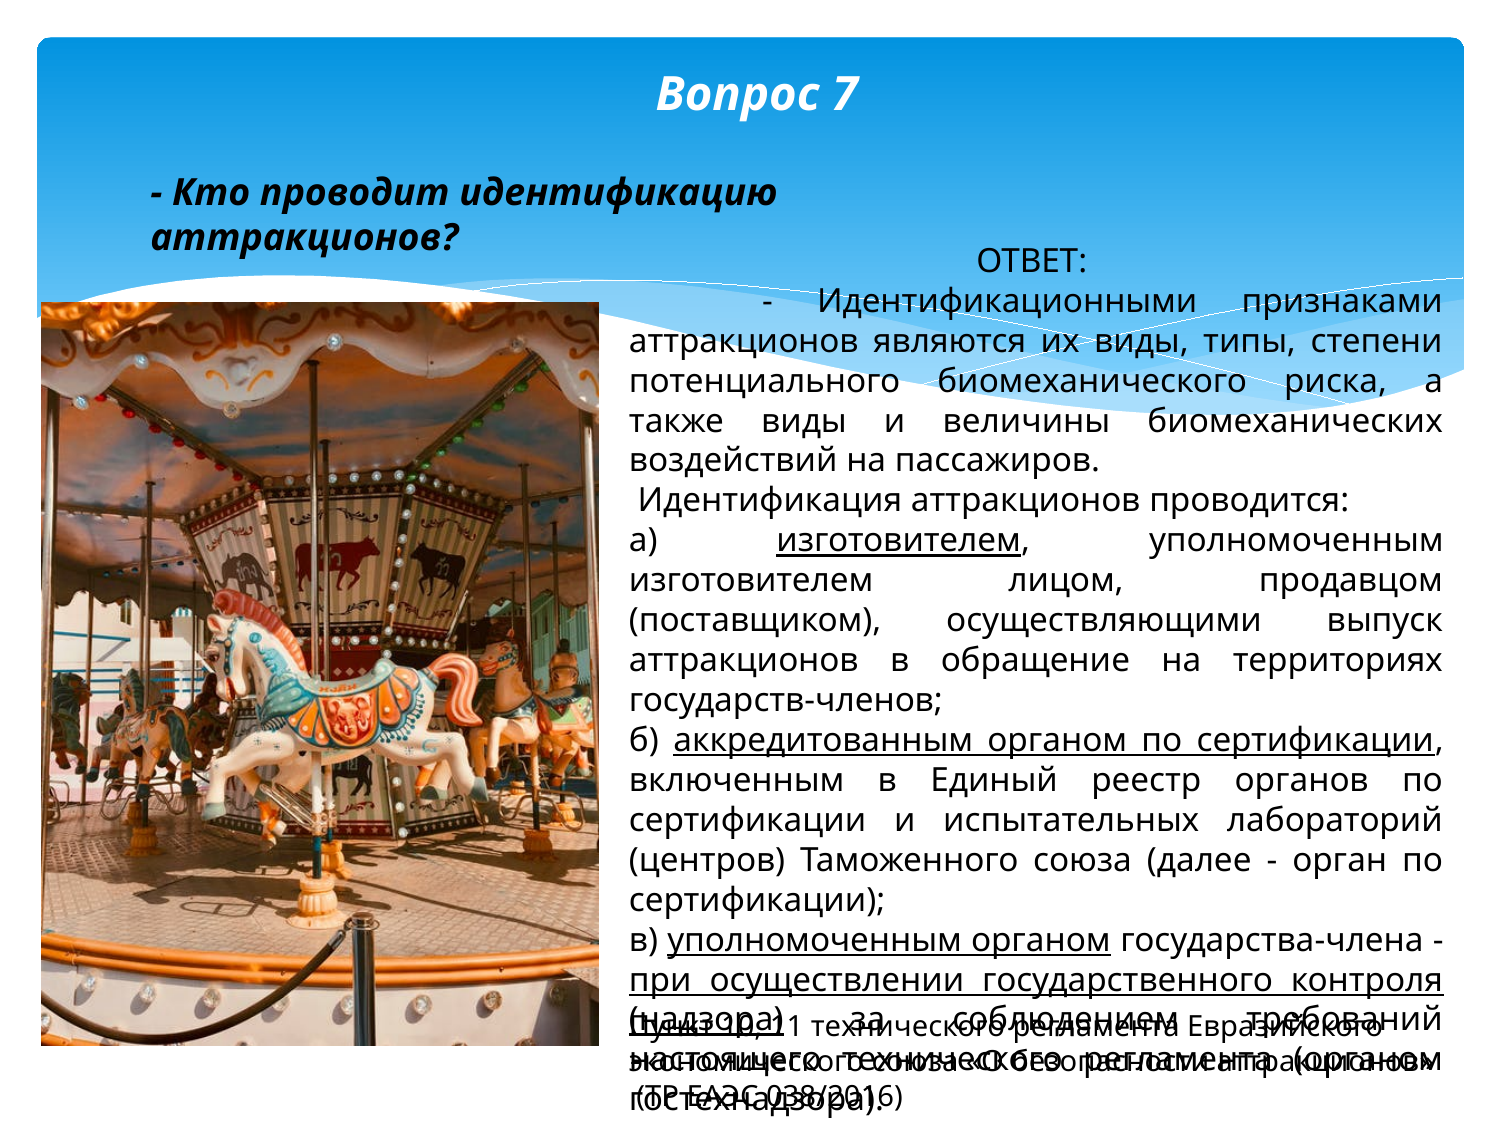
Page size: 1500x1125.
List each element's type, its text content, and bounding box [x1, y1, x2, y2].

text_box ОТВЕТ: - Идентификационными признаками аттракционов являются их виды, типы, степени потенциального биомеханического риска, а также виды и величины биомеханических воздействий на пассажиров. Идентификация аттракционов проводится: а) изготовителем, уполномоченным изготовителем лицом, продавцом (поставщиком), осуществляющими выпуск аттракционов в обращение на территориях государств-членов; б) аккредитованным органом по сертификации, включенным в Единый реестр органов по сертификации и испытательных лабораторий (центров) Таможенного союза (далее - орган по сертификации); в) уполномоченным органом государства-члена - при осуществлении государственного контроля (надзора) за соблюдением требований настоящего технического регламента (органом гостехнадзора). [614, 231, 1459, 999]
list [40, 302, 599, 1047]
title Вопрос 7 [88, 55, 1425, 185]
text_box - Кто проводит идентификацию аттракционов? [135, 160, 1093, 311]
text_box Пункт 10, 11 технического регламента Евразийского экономического союза «О безопасности аттракционов» (ТР ЕАЭС 038/2016) [614, 999, 1471, 1125]
